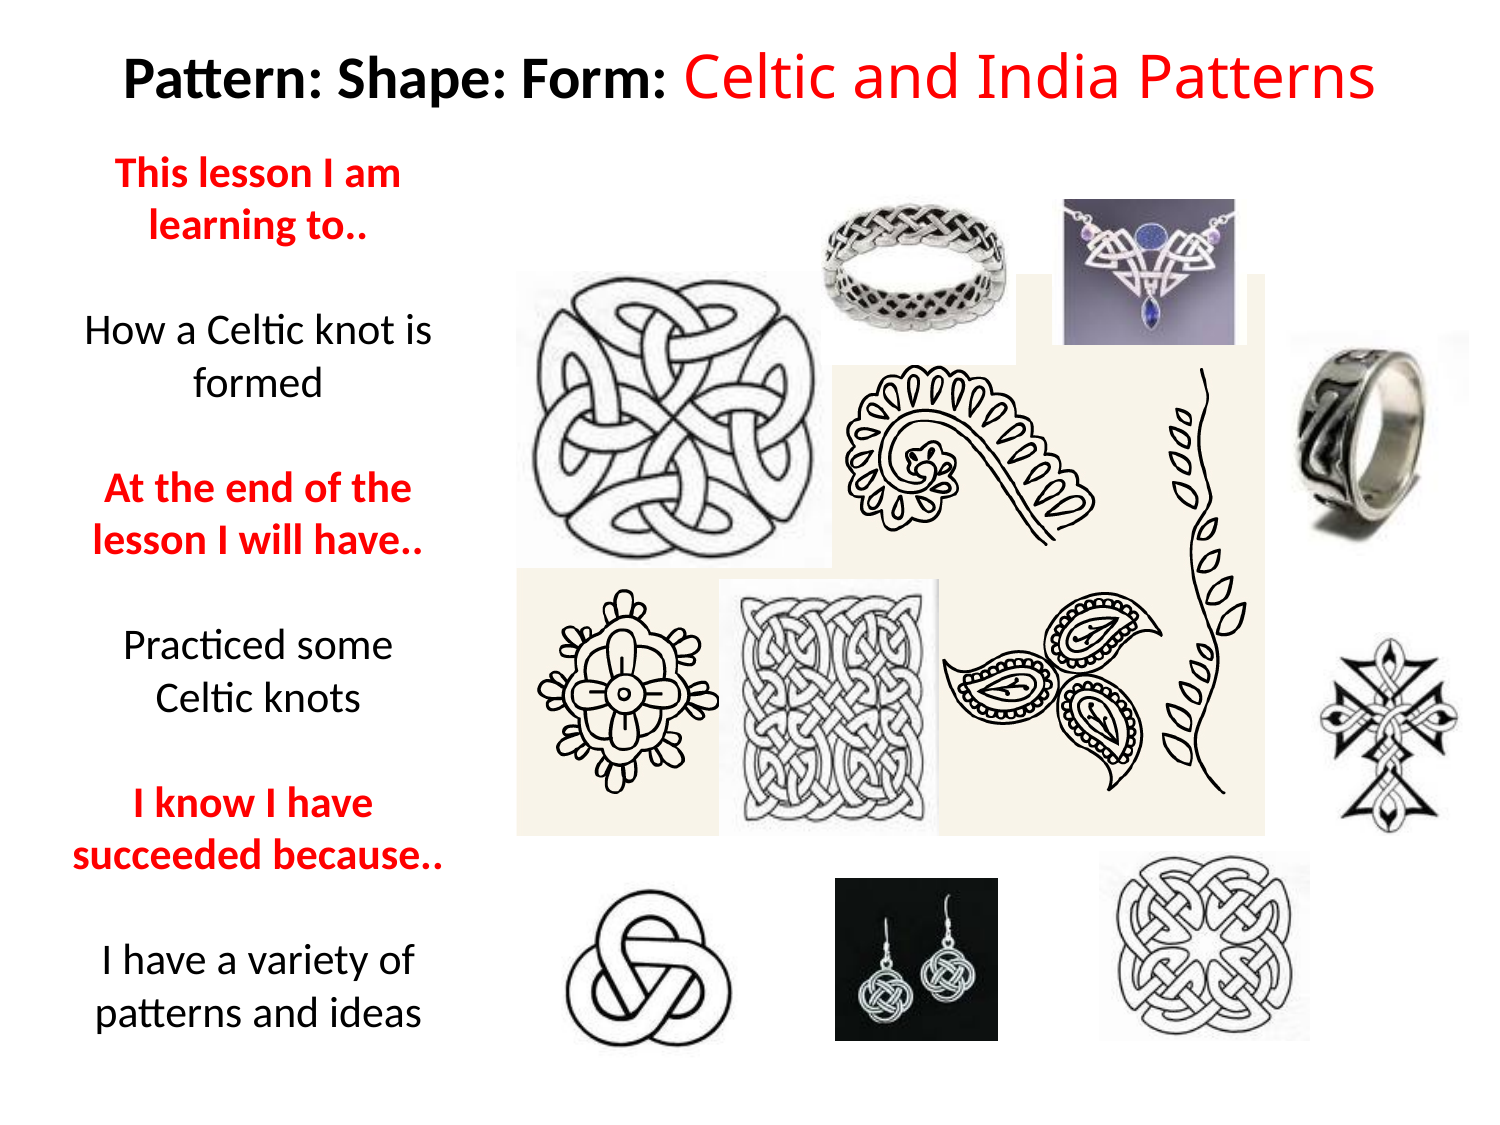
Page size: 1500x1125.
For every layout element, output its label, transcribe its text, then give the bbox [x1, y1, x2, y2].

picture [1099, 851, 1310, 1042]
picture [834, 878, 998, 1042]
picture [516, 170, 1469, 836]
picture [549, 869, 744, 1059]
text_box Pattern: Shape: Form: Celtic and India Patterns [53, 30, 1448, 137]
text_box This lesson I am learning to.. How a Celtic knot is formed At the end of the lesson I will have.. Practiced some Celtic knots I know I have succeeded because.. I have a variety of patterns and ideas [57, 136, 460, 1083]
picture [1311, 632, 1469, 836]
